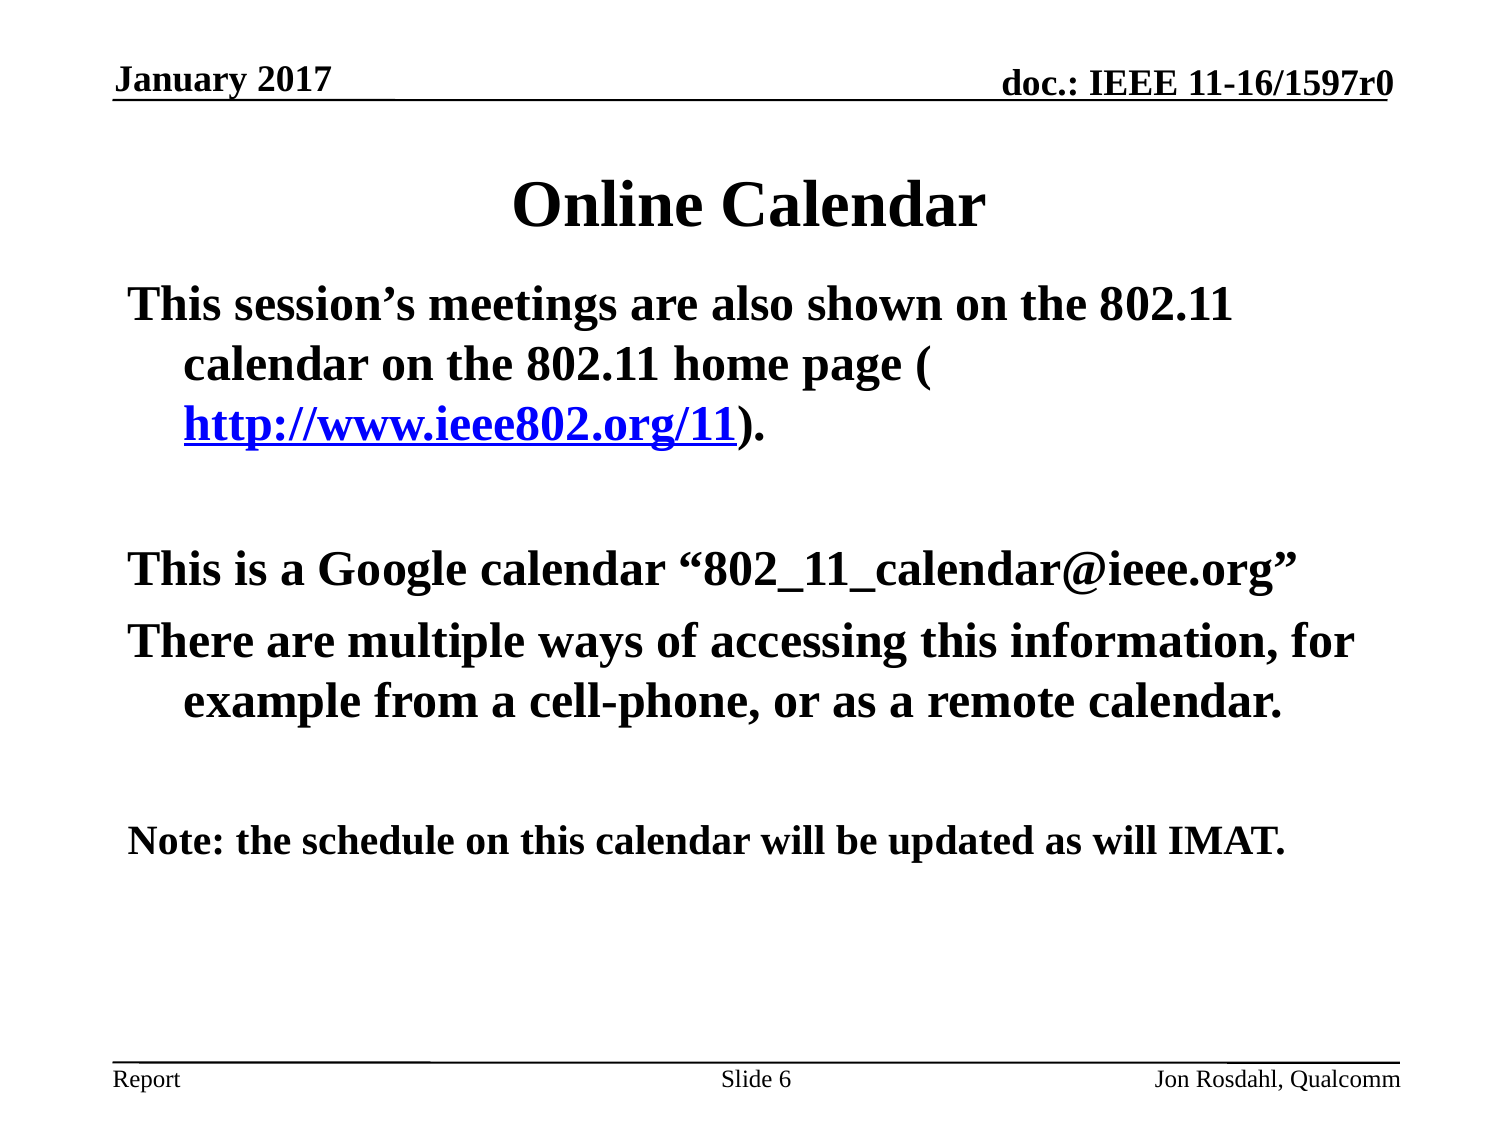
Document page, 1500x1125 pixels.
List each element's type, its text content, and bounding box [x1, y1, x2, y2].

footer Jon Rosdahl, Qualcomm [878, 1061, 1402, 1093]
slide_number Slide 6 [712, 1061, 800, 1123]
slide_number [114, 54, 423, 100]
list This session’s meetings are also shown on the 802.11 calendar on the 802.11 home page (http://www.ieee802.org/11). This is a Google calendar “802_11_calendar@ieee.org” There are multiple ways of accessing this information, for example from a cell-phone, or as a remote calendar. Note: the schedule on this calendar will be updated as will IMAT. [112, 262, 1388, 1000]
title Online Calendar [112, 112, 1388, 262]
